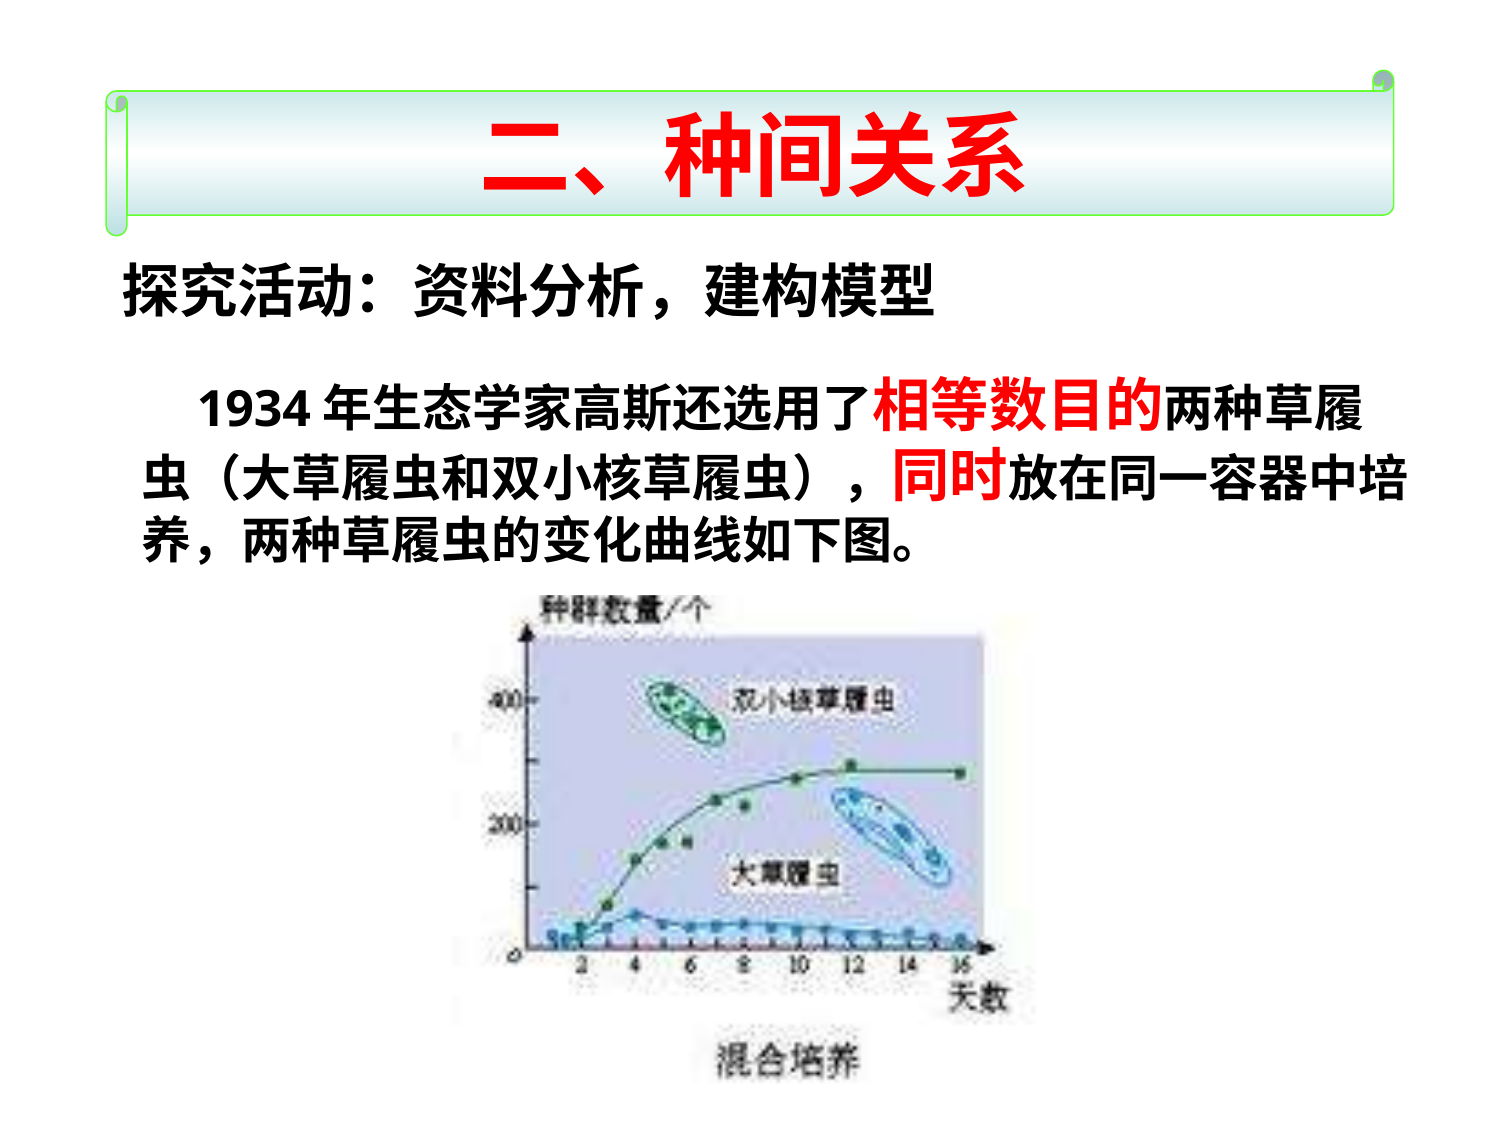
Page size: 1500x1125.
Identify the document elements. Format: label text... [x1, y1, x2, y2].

list 1934年生态学家高斯还选用了相等数目的两种草履虫（大草履虫和双小核草履虫），同时放在同一容器中培养，两种草履虫的变化曲线如下图。 [126, 360, 1426, 1059]
text_box 二、种间关系 [106, 70, 1394, 236]
text_box 探究活动：资料分析，建构模型 [106, 247, 1099, 332]
picture [384, 595, 1116, 1121]
